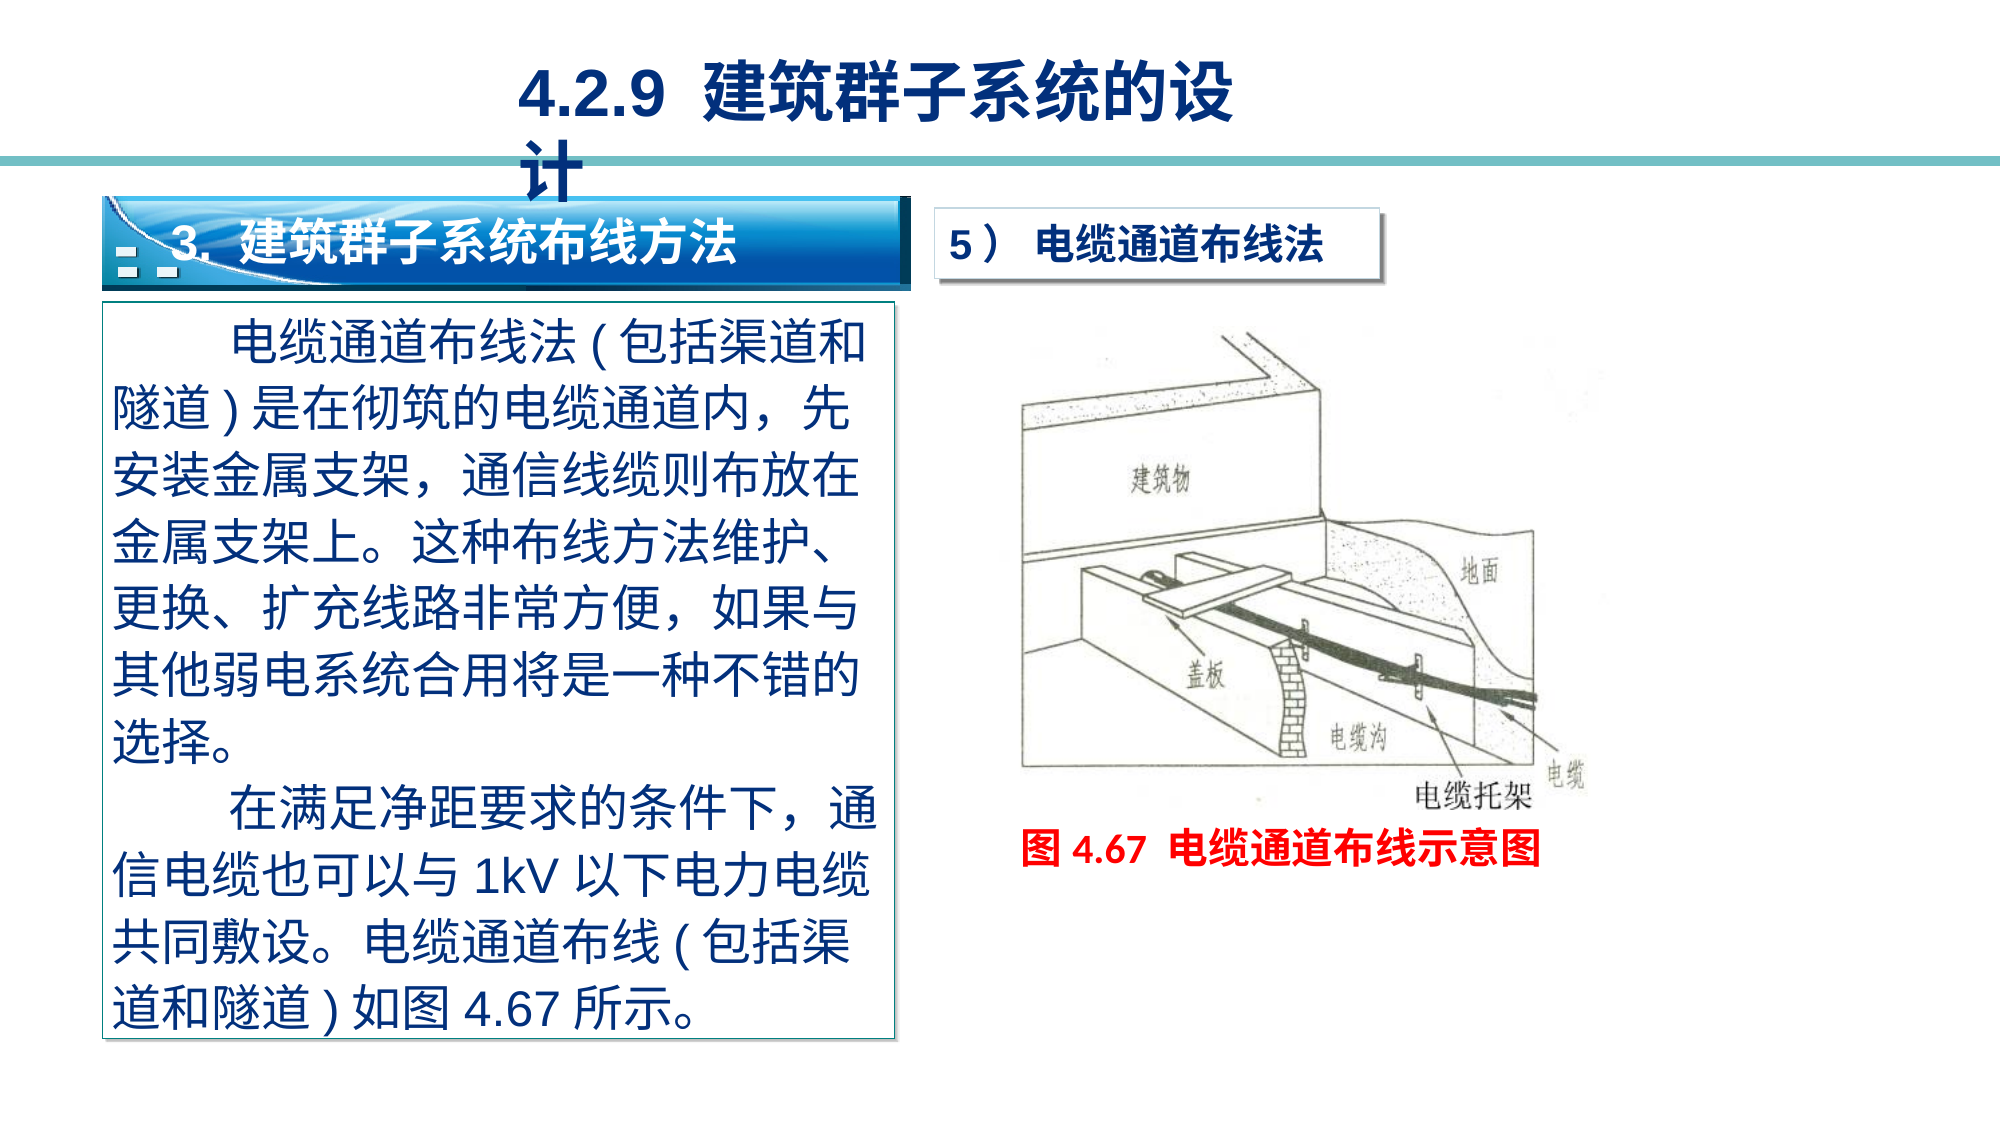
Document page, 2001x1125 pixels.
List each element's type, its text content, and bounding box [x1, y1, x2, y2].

text_box 5） 电缆通道布线法 [934, 207, 1380, 279]
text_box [999, 326, 1616, 879]
picture [527, 285, 912, 292]
picture [101, 196, 901, 284]
text_box 4.2.9 建筑群子系统的设计 [503, 42, 1305, 138]
text_box 电缆通道布线法(包括渠道和隧道)是在彻筑的电缆通道内，先安装金属支架，通信线缆则布放在金属支架上。这种布线方法维护、更换、扩充线路非常方便，如果与其他弱电系统合用将是一种不错的选择。 在满足净距要求的条件下，通信电缆也可以与1kV以下电力电缆共同敷设。电缆通道布线(包括渠道和隧道)如图4.67所示。 [102, 301, 895, 1039]
text_box 3. 建筑群子系统布线方法 [916, 202, 923, 278]
